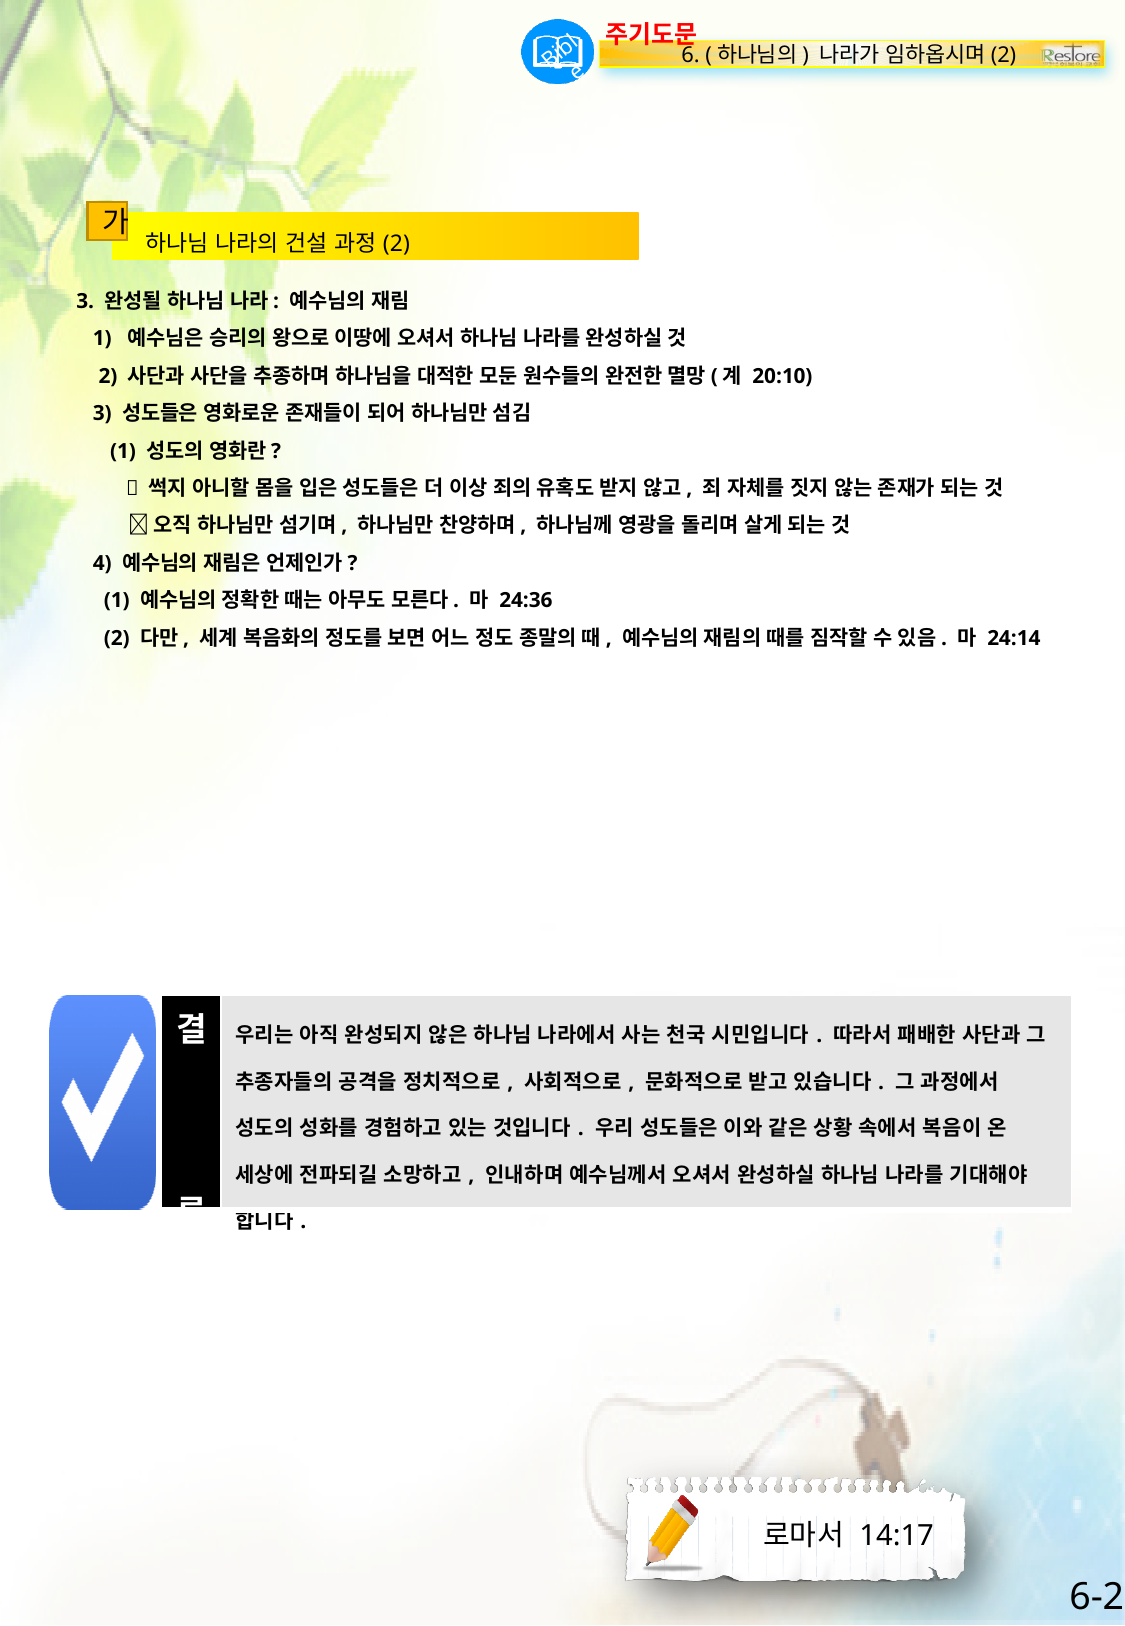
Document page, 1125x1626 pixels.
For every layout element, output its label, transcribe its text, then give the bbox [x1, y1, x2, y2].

picture [49, 995, 156, 1211]
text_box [520, 10, 1105, 84]
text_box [32, 201, 1085, 664]
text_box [602, 1459, 980, 1617]
text_box 6-2 [1054, 1564, 1125, 1625]
table_header 우리는 아직 완성되지 않은 하나님 나라에서 사는 천국 시민입니다. 따라서 패배한 사단과 그 추종자들의 공격을 정치적으로, 사회적으로, 문화적으로 받고 있습니다. 그 과정에서 성도의 성화를 경험하고 있는 것입니다. 우리 성도들은 이와 같은 상황 속에서 복음이 온 세상에 전파되길 소망하고, 인내하며 예수님께서 오셔서 완성하실 하나님 나라를 기대해야 합니다. [222, 996, 1071, 1207]
table_header 결 론 [162, 996, 220, 1207]
